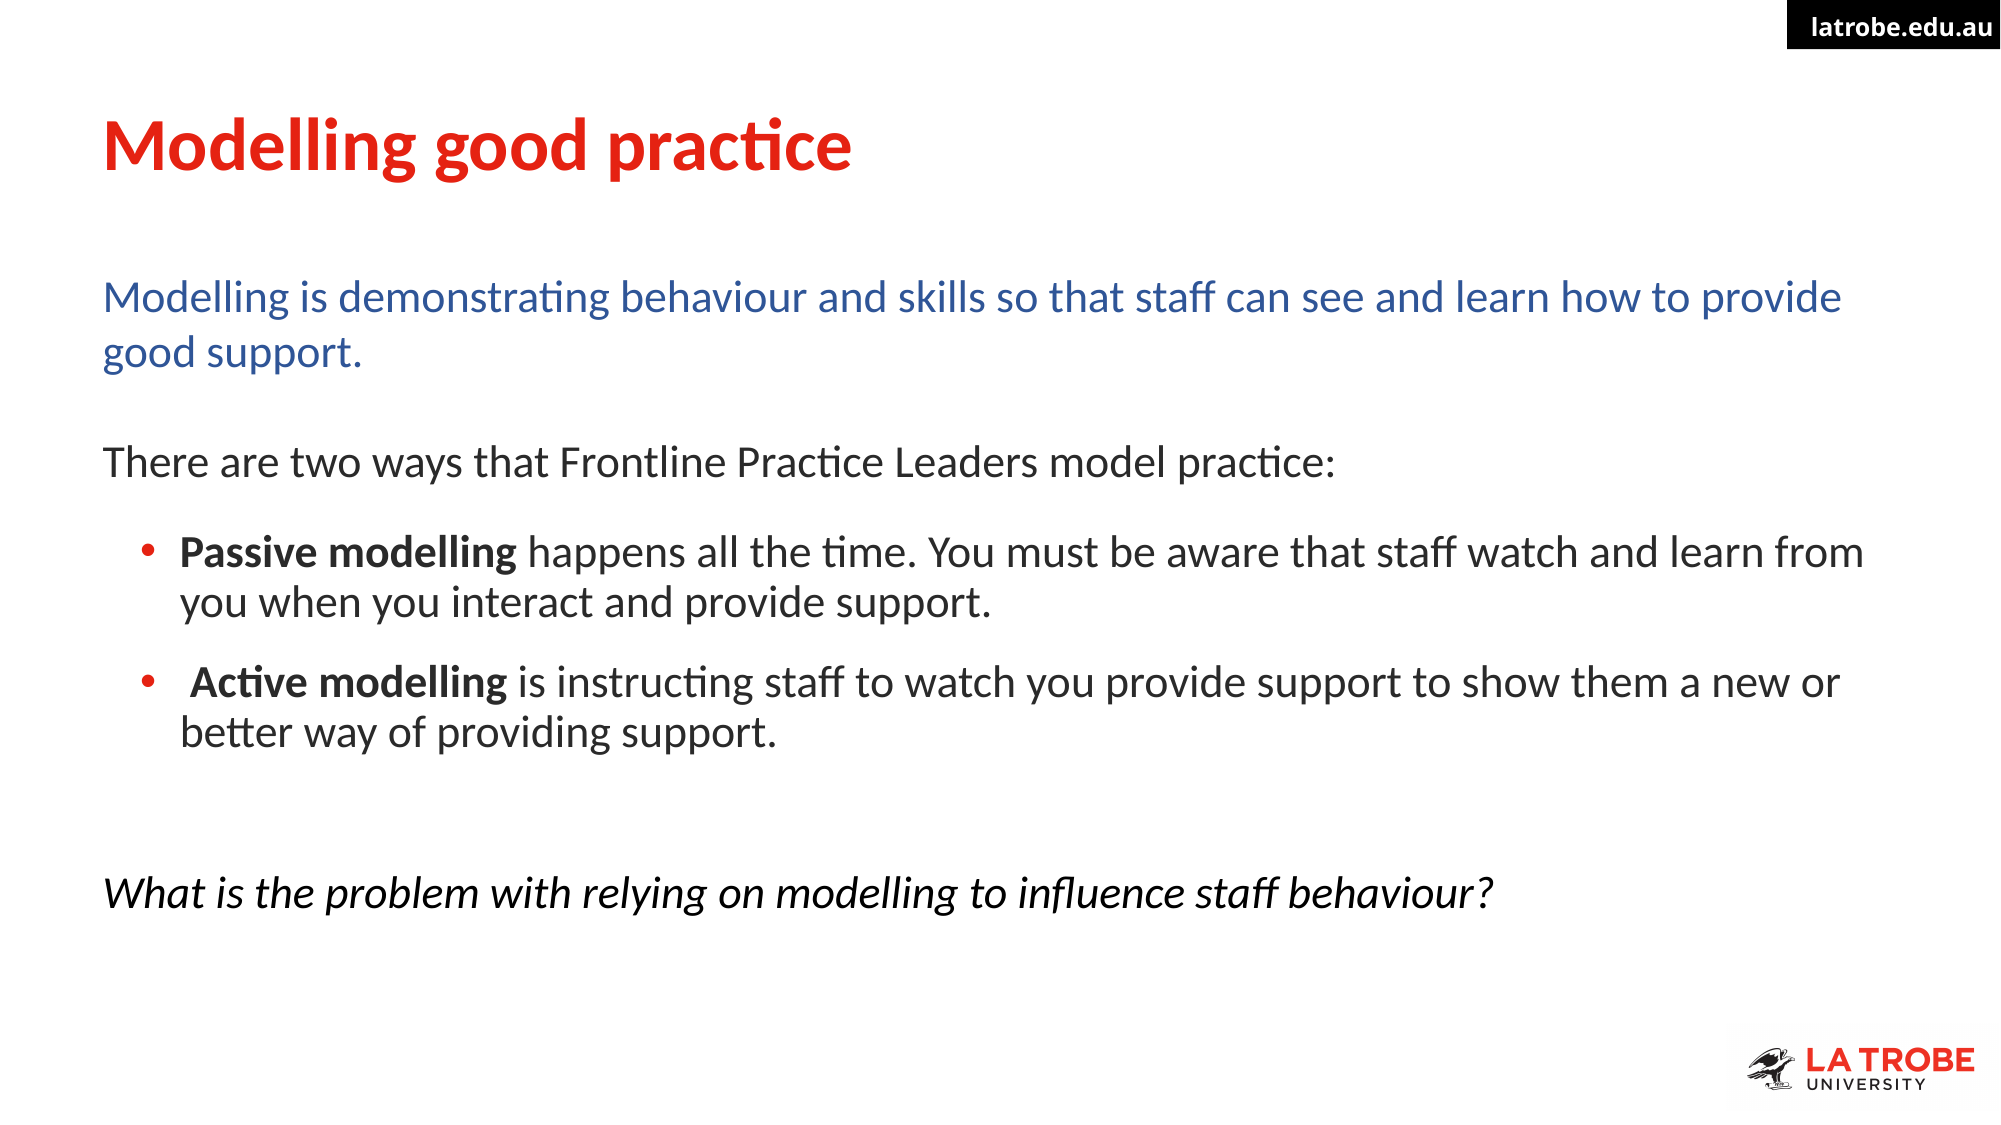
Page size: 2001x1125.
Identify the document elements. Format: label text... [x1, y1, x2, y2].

list Modelling is demonstrating behaviour and skills so that staff can see and learn how to provide good support. There are two ways that Frontline Practice Leaders model practice: ​Passive modelling happens all the time. You must be aware that staff watch and learn from you when you interact and provide support. Active modelling is instructing staff to watch you provide support to show them a new or better way of providing support. What is the problem with relying on modelling to influence staff behaviour? [102, 266, 1898, 1009]
title Modelling good practice [102, 70, 1898, 209]
picture [1726, 1023, 1999, 1111]
